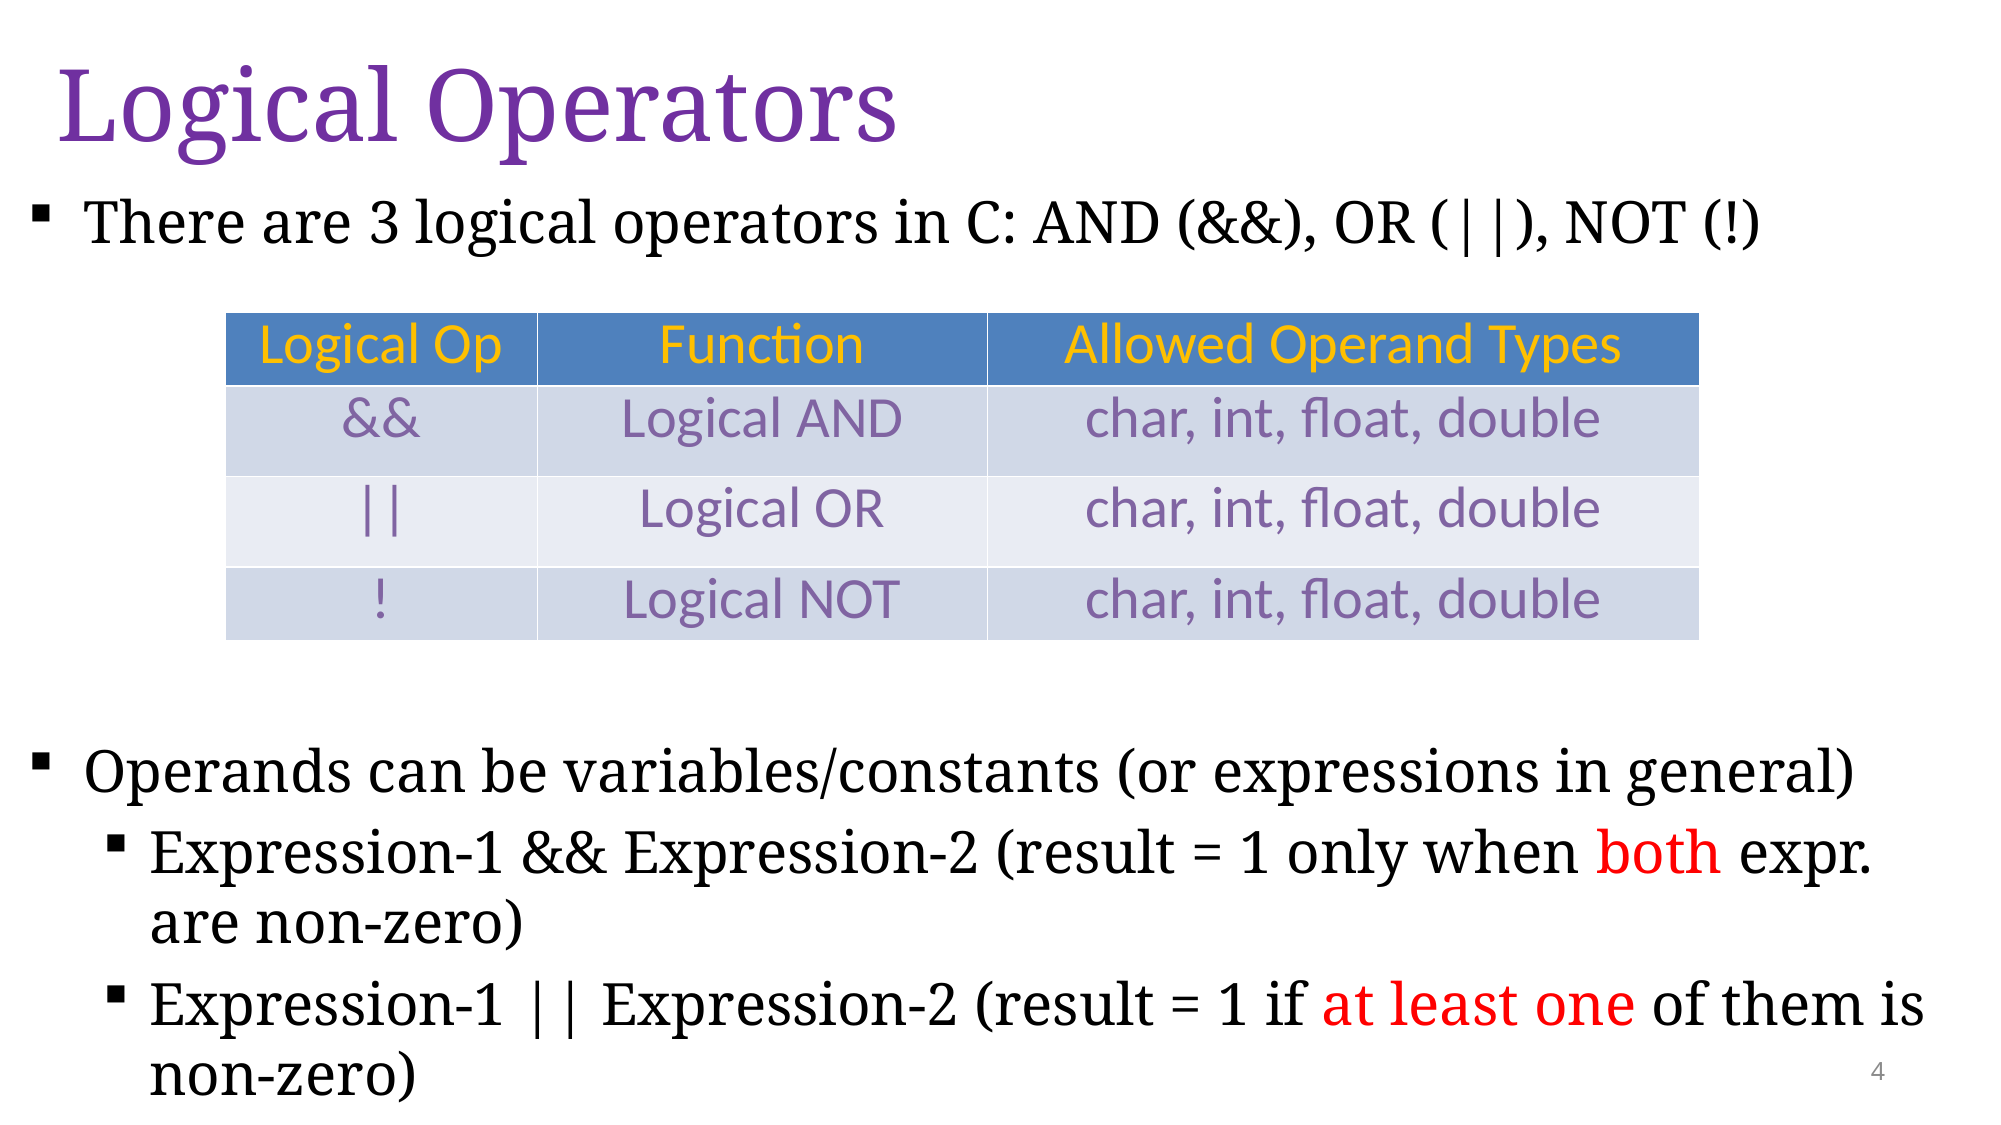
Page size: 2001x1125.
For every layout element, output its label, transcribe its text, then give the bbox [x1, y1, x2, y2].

text_box There are 3 logical operators in C: AND (&&), OR (||), NOT (!) Operands can be variables/constants (or expressions in general) Expression-1 && Expression-2 (result = 1 only when both expr. are non-zero) Expression-1 || Expression-2 (result = 1 if at least one of them is non-zero) !Expression (negates the result of an expression: 0 to 1 or non-zero to 0) [12, 177, 1988, 1125]
title Logical Operators [41, 26, 1317, 177]
